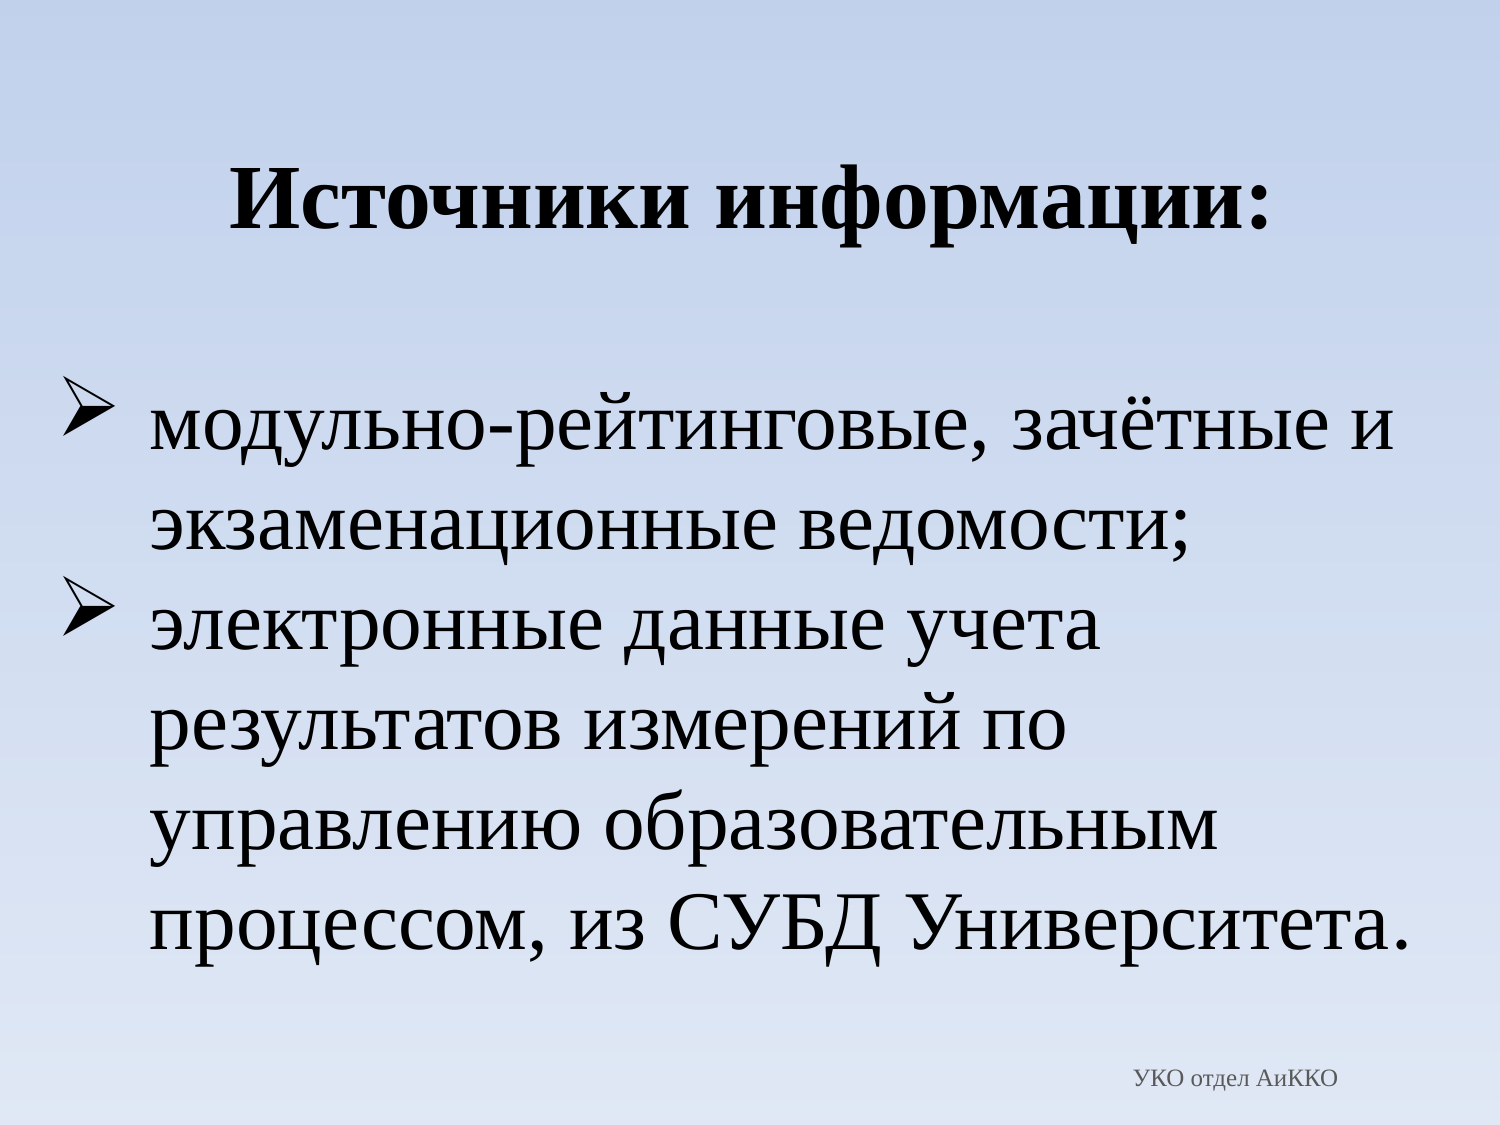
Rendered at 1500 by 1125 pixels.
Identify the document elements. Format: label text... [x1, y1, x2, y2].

footer УКО отдел АиККО [998, 1046, 1473, 1107]
text_box Источники информации: модульно-рейтинговые, зачётные и экзаменационные ведомости; электронные данные учета результатов измерений по управлению образовательным процессом, из СУБД Университета. [41, 19, 1465, 1125]
